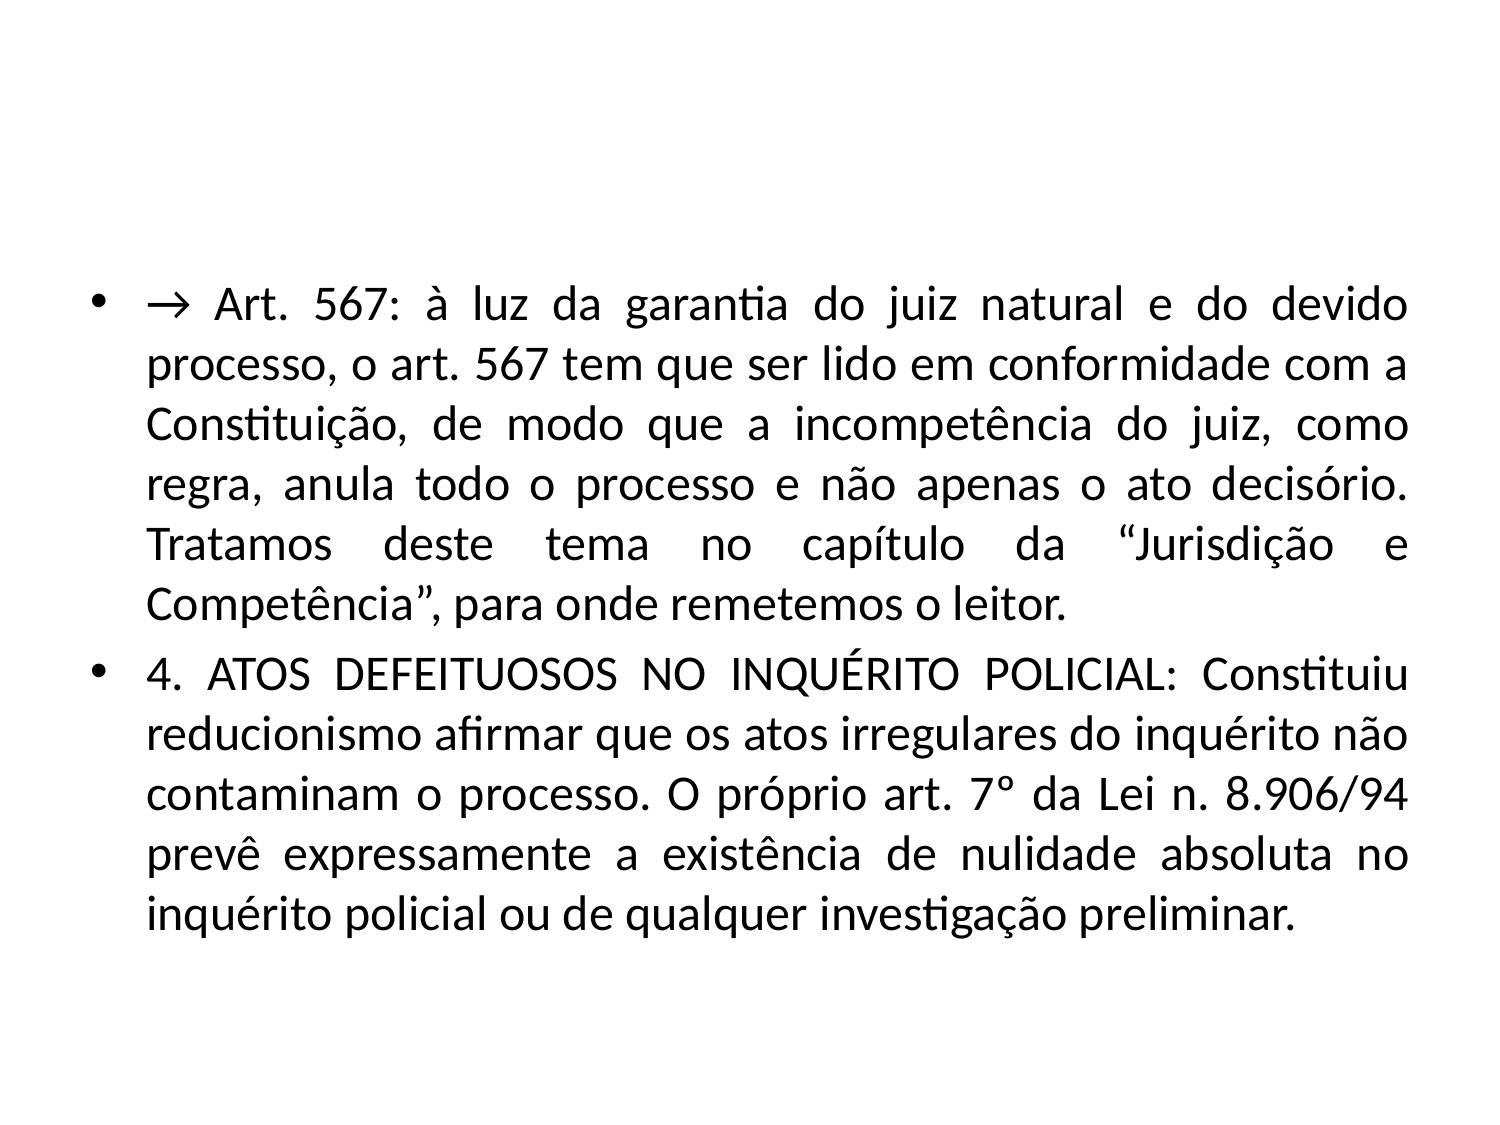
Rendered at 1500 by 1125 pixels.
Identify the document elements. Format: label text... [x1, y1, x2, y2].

list → Art. 567: à luz da garantia do juiz natural e do devido processo, o art. 567 tem que ser lido em conformidade com a Constituição, de modo que a incompetência do juiz, como regra, anula todo o processo e não apenas o ato decisório. Tratamos deste tema no capítulo da “Jurisdição e Competência”, para onde remetemos o leitor. 4. ATOS DEFEITUOSOS NO INQUÉRITO POLICIAL: Constituiu reducionismo afirmar que os atos irregulares do inquérito não contaminam o processo. O próprio art. 7º da Lei n. 8.906/94 prevê expressamente a existência de nulidade absoluta no inquérito policial ou de qualquer investigação preliminar. [75, 262, 1425, 1005]
